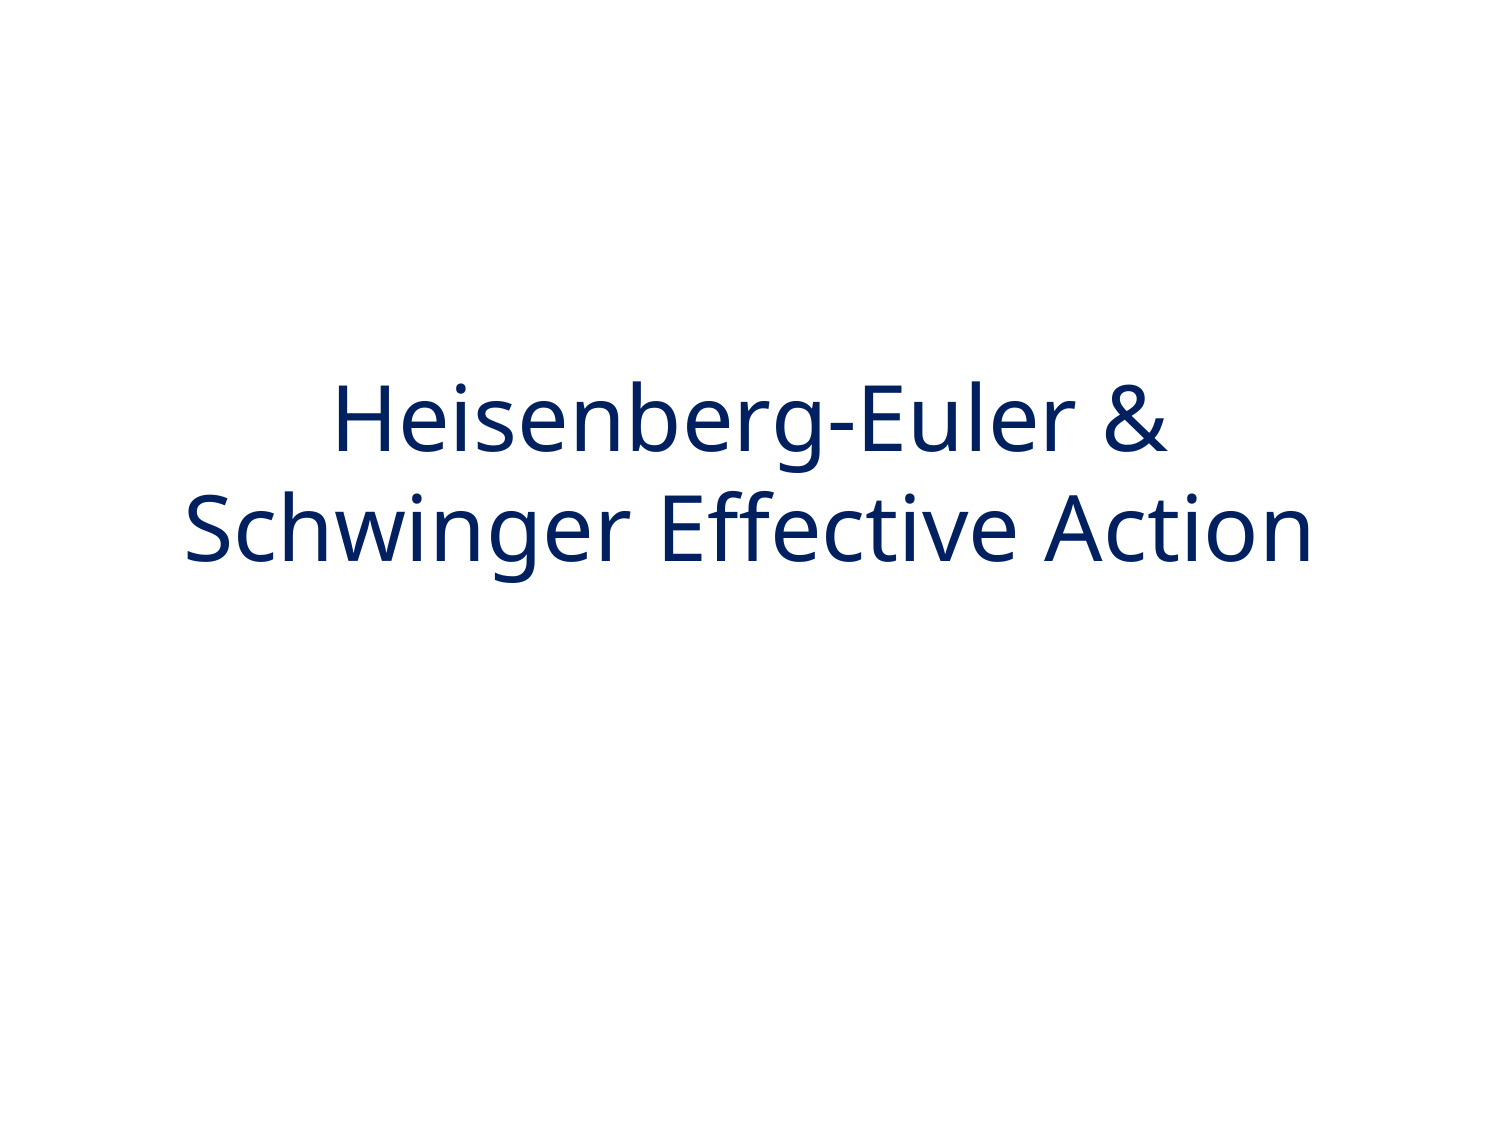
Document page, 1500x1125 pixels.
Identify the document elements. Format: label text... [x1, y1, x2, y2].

title Heisenberg-Euler & Schwinger Effective Action [112, 349, 1388, 591]
